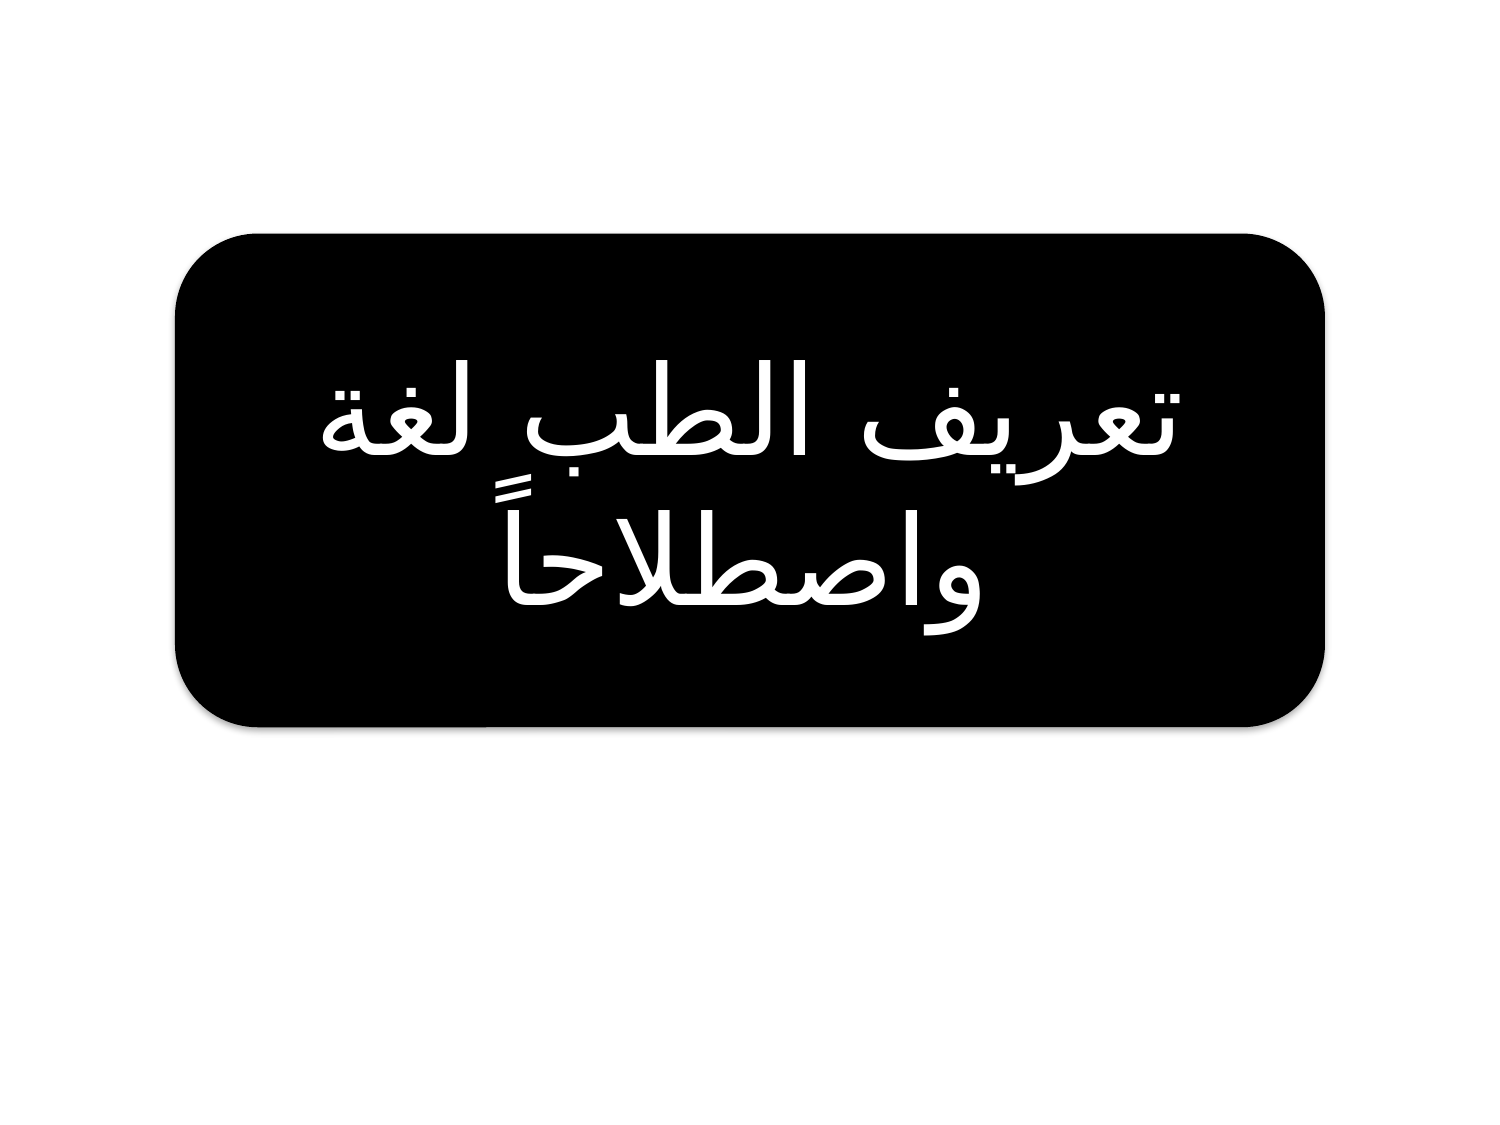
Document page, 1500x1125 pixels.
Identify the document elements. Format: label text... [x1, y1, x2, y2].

text_box تعريف الطب لغة واصطلاحاً [174, 233, 1325, 728]
